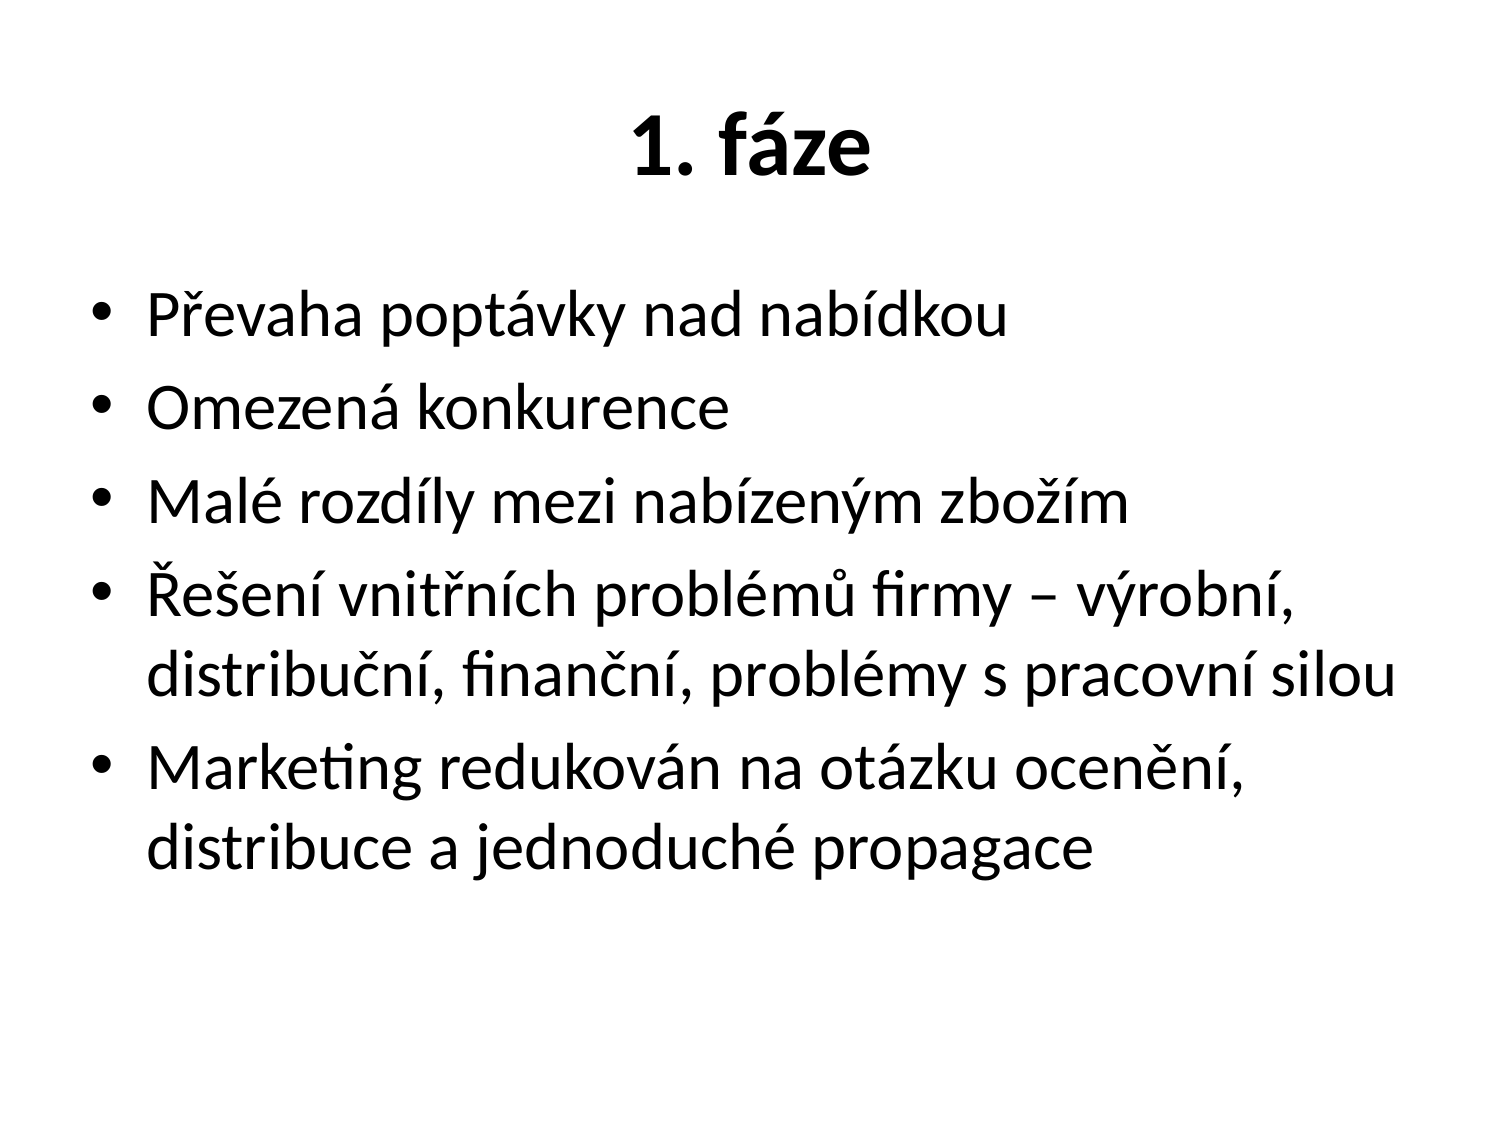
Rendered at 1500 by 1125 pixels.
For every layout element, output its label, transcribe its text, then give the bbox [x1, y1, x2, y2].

title 1. fáze [75, 45, 1425, 233]
list Převaha poptávky nad nabídkou Omezená konkurence Malé rozdíly mezi nabízeným zbožím Řešení vnitřních problémů firmy – výrobní, distribuční, finanční, problémy s pracovní silou Marketing redukován na otázku ocenění, distribuce a jednoduché propagace [75, 262, 1425, 1005]
